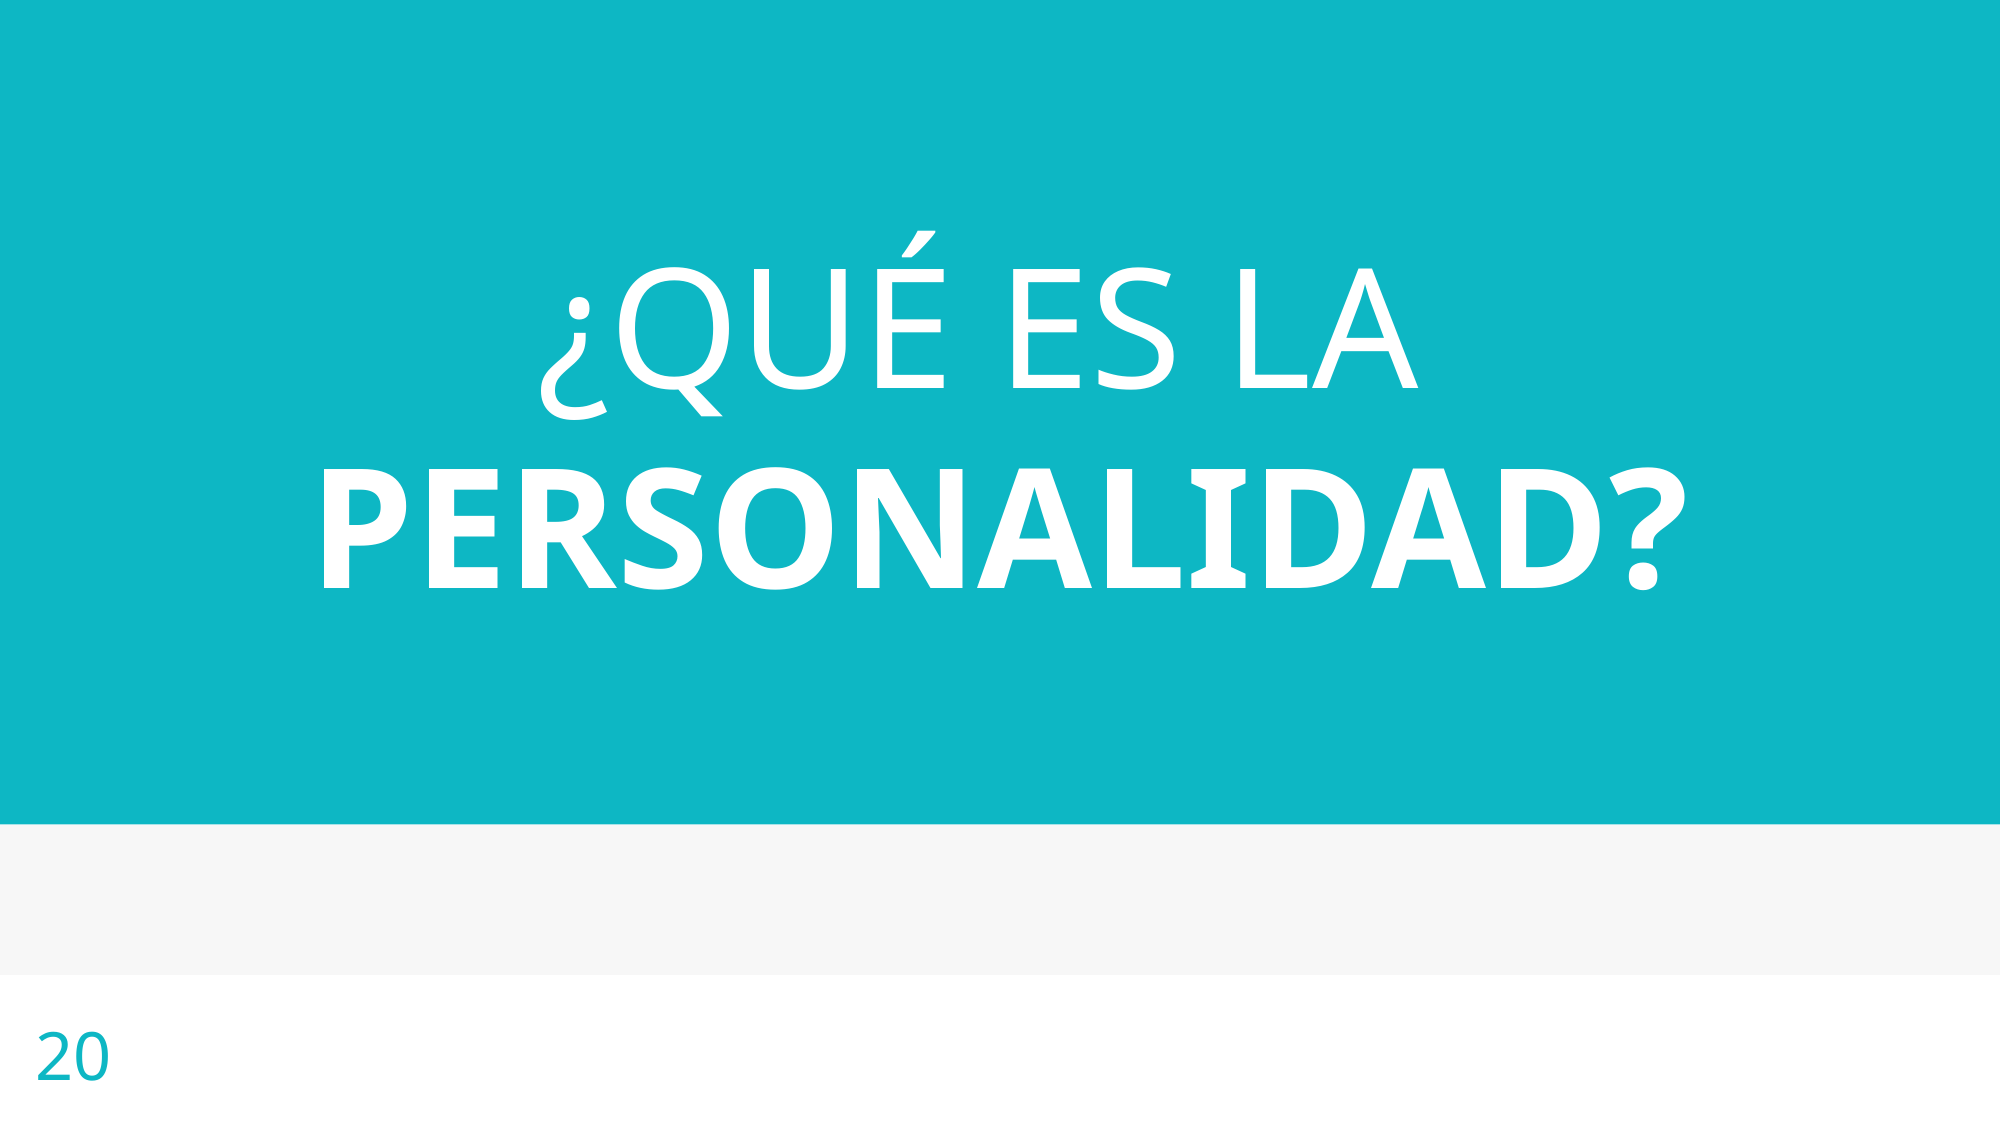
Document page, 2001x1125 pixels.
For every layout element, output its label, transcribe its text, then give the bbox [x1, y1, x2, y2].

list ¿QUÉ ES LA PERSONALIDAD? [0, 295, 2000, 550]
slide_number 20 [0, 748, 147, 1125]
